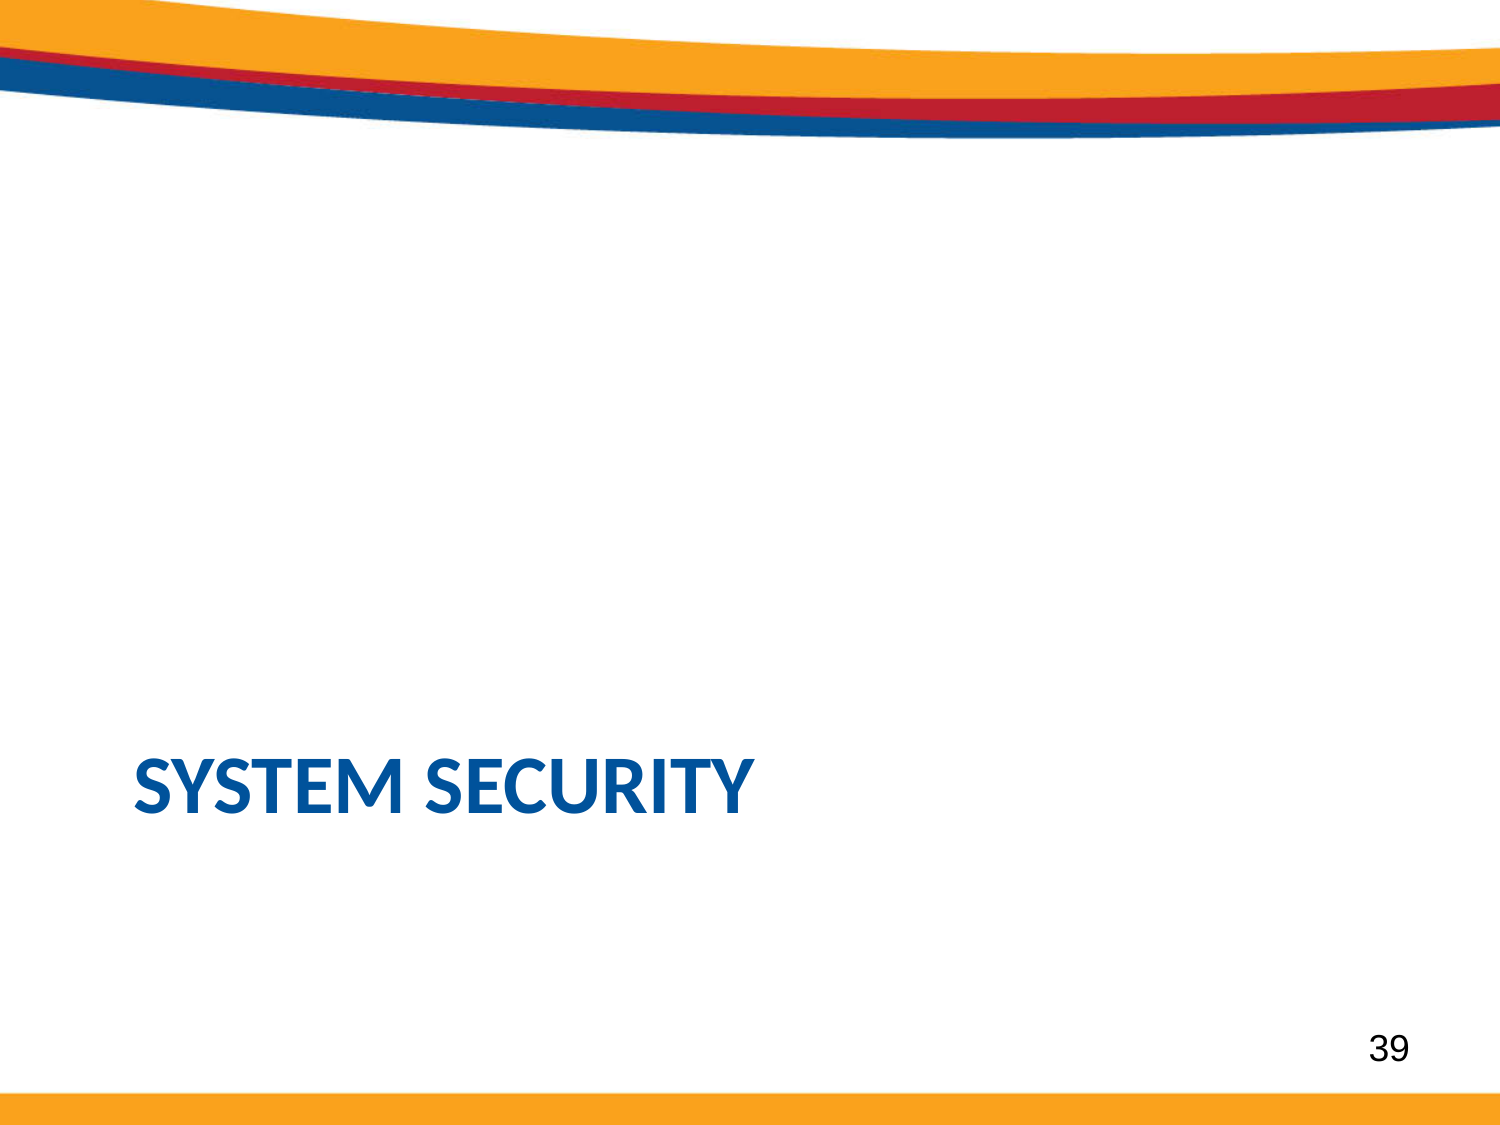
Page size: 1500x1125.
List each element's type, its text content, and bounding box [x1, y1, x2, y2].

picture [0, 0, 1500, 1125]
slide_number 39 [1353, 1016, 1476, 1074]
title SYSTEM SECURITY [118, 722, 1394, 947]
